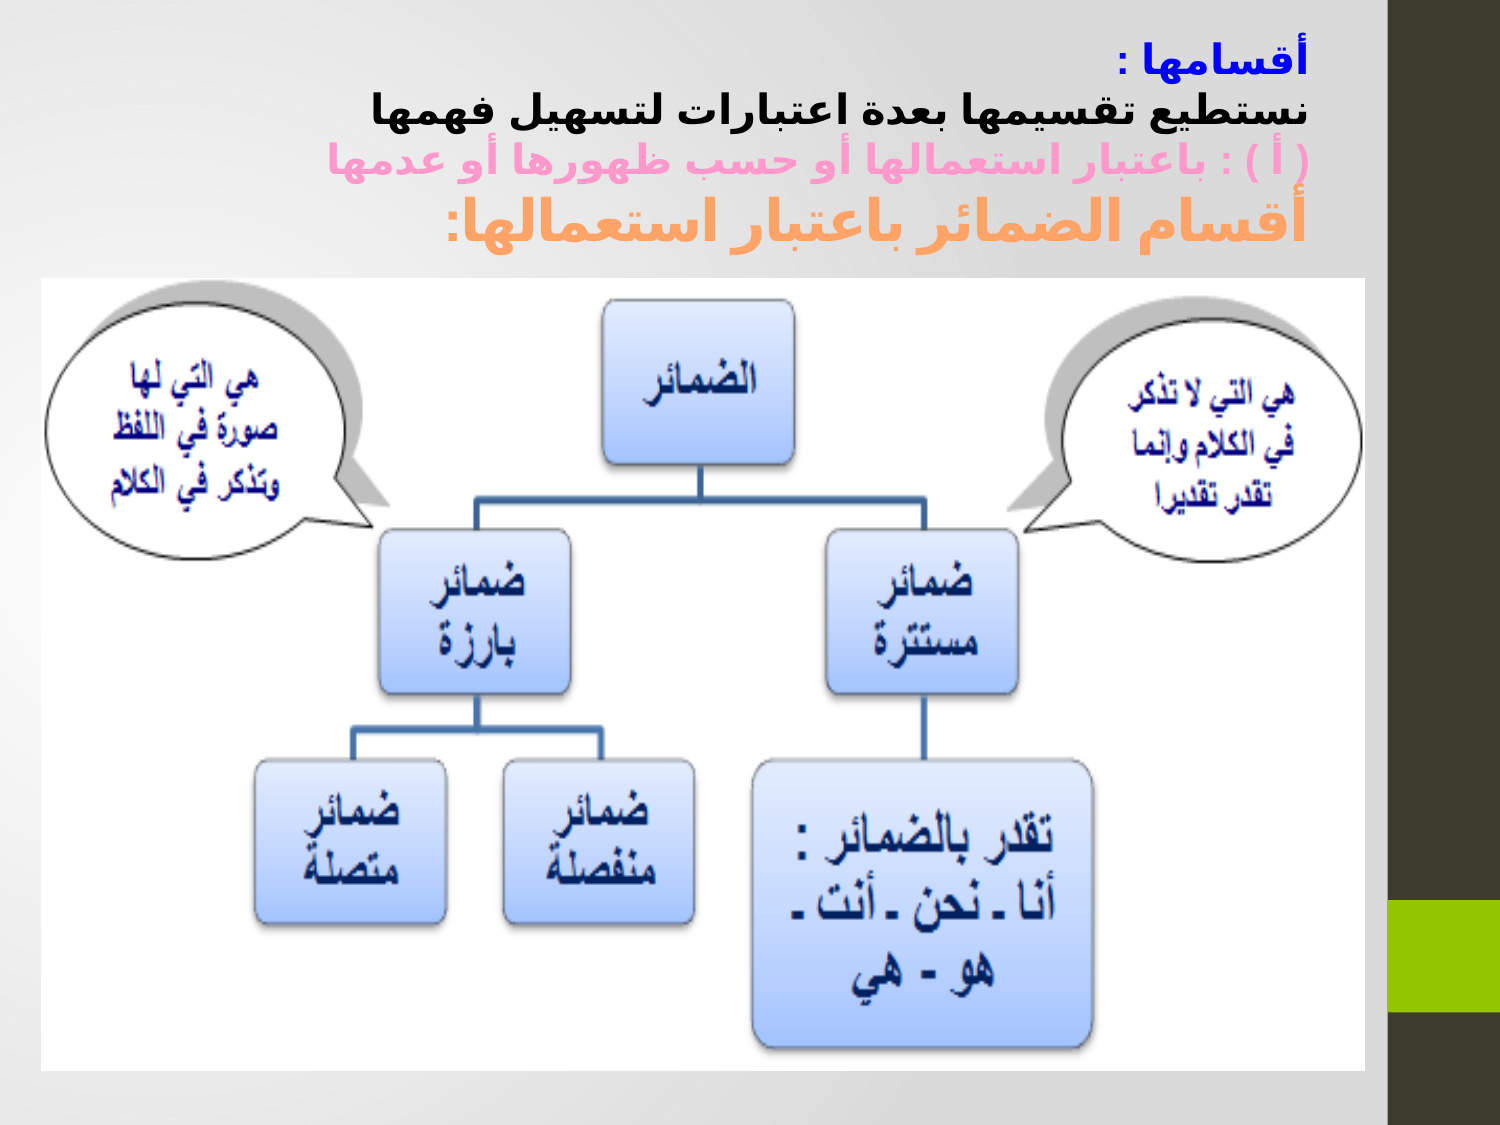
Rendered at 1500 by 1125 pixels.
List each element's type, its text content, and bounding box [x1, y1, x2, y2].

title أقسامها : نستطيع تقسيمها بعدة اعتبارات لتسهيل فهمها ( أ ) : باعتبار استعمالها أو حسب ظهورها أو عدمها أقسام الضمائر باعتبار استعمالها: [75, 45, 1325, 161]
picture [40, 278, 1365, 1071]
